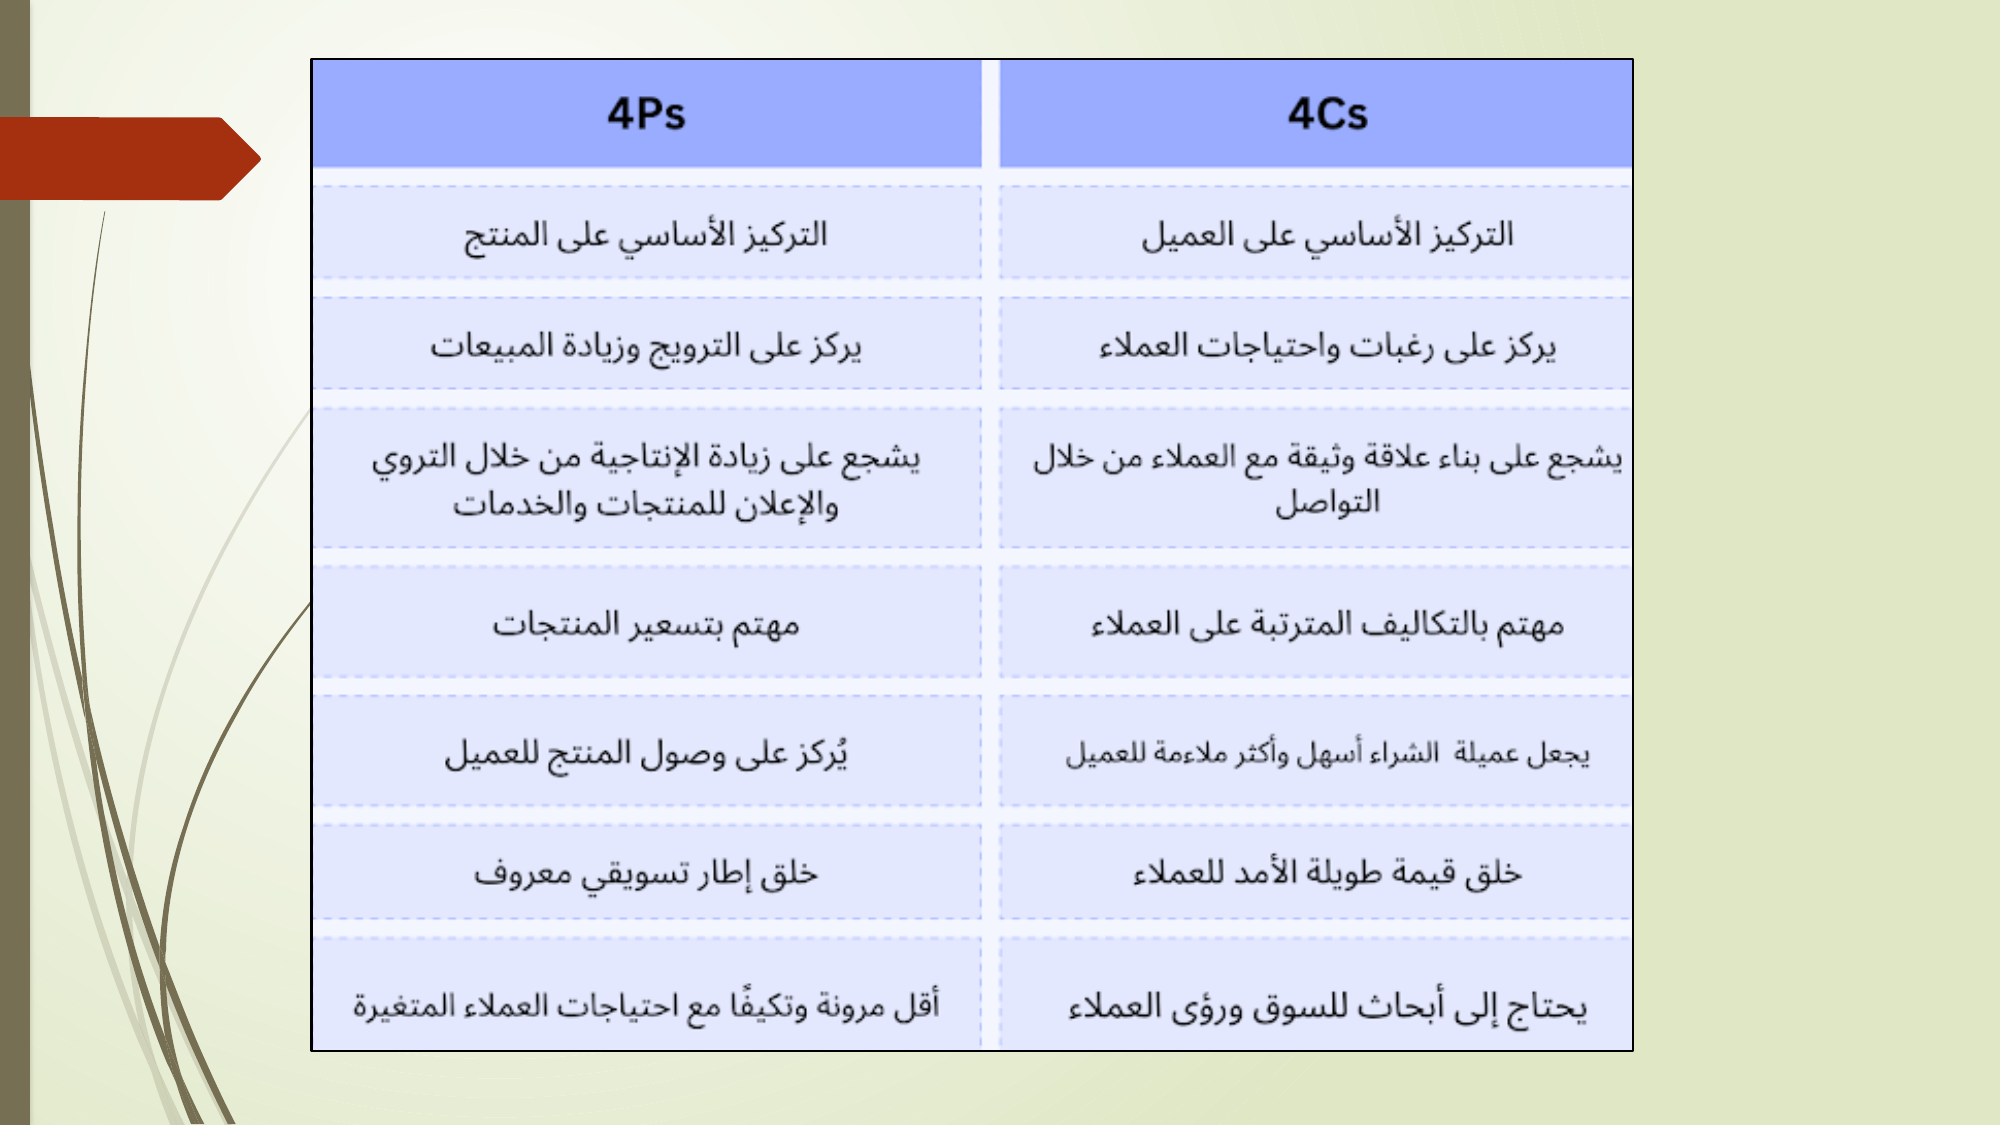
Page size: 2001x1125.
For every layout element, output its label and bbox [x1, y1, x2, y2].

picture [312, 59, 1633, 1050]
